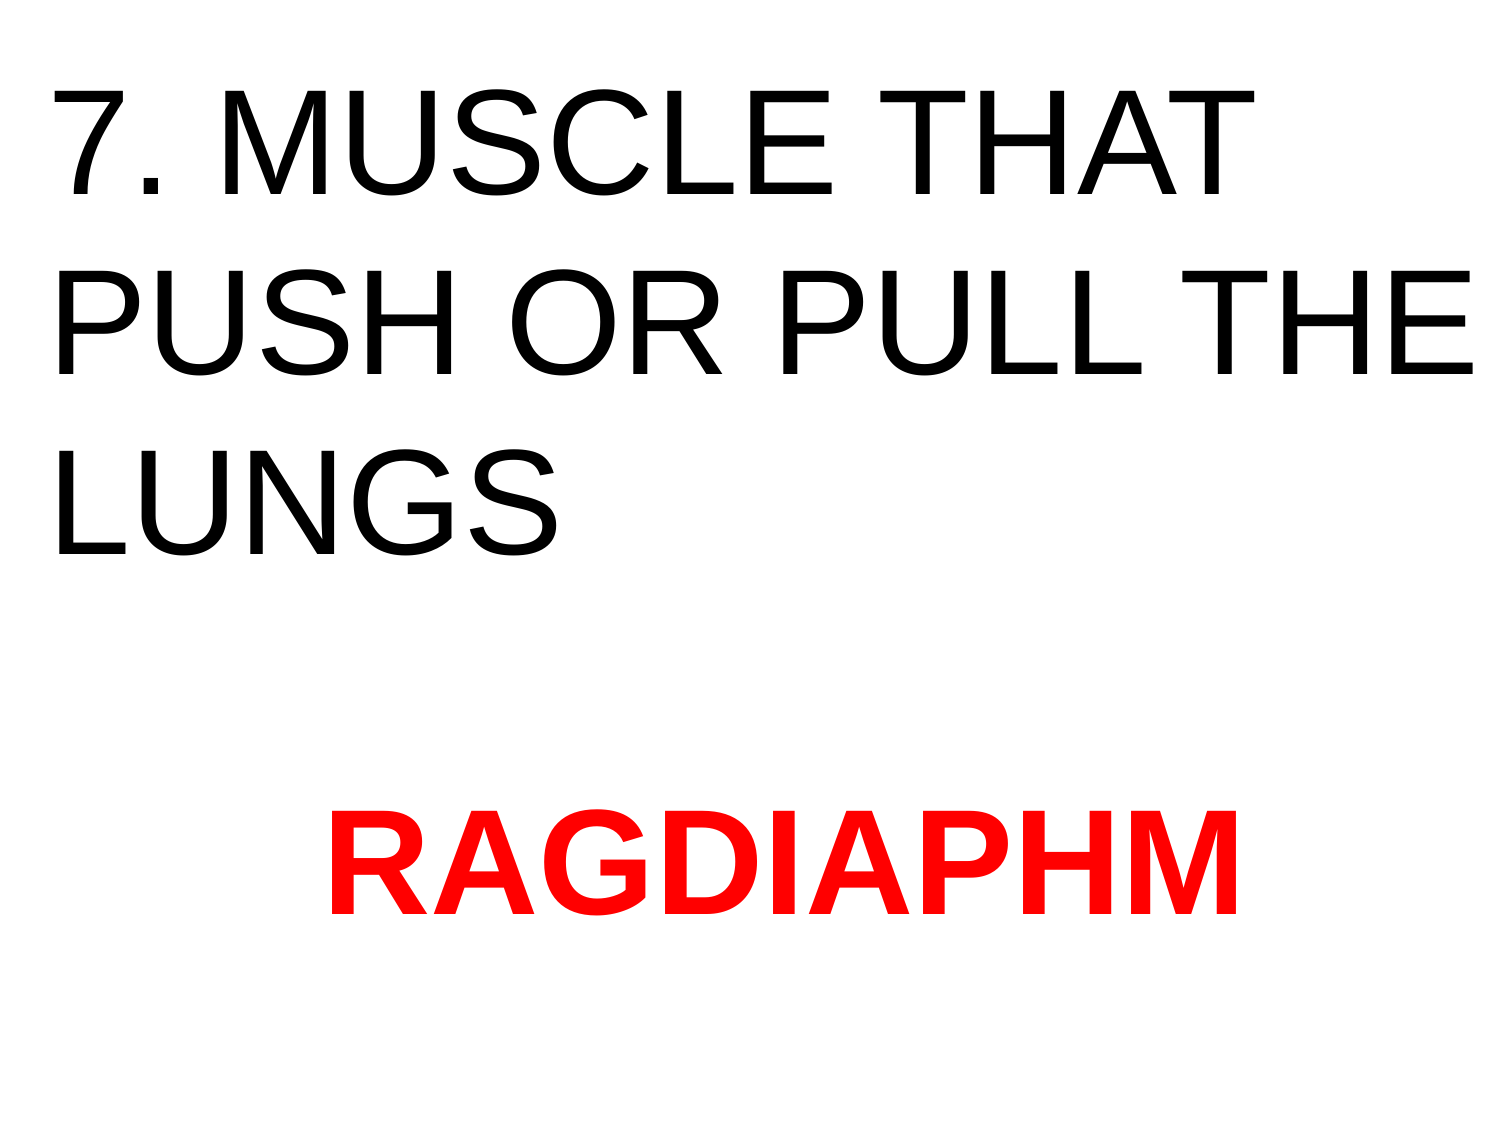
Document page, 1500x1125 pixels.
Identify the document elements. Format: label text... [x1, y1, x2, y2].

text_box 7. MUSCLE THAT PUSH OR PULL THE LUNGS RAGDIAPHM [32, 37, 1500, 953]
